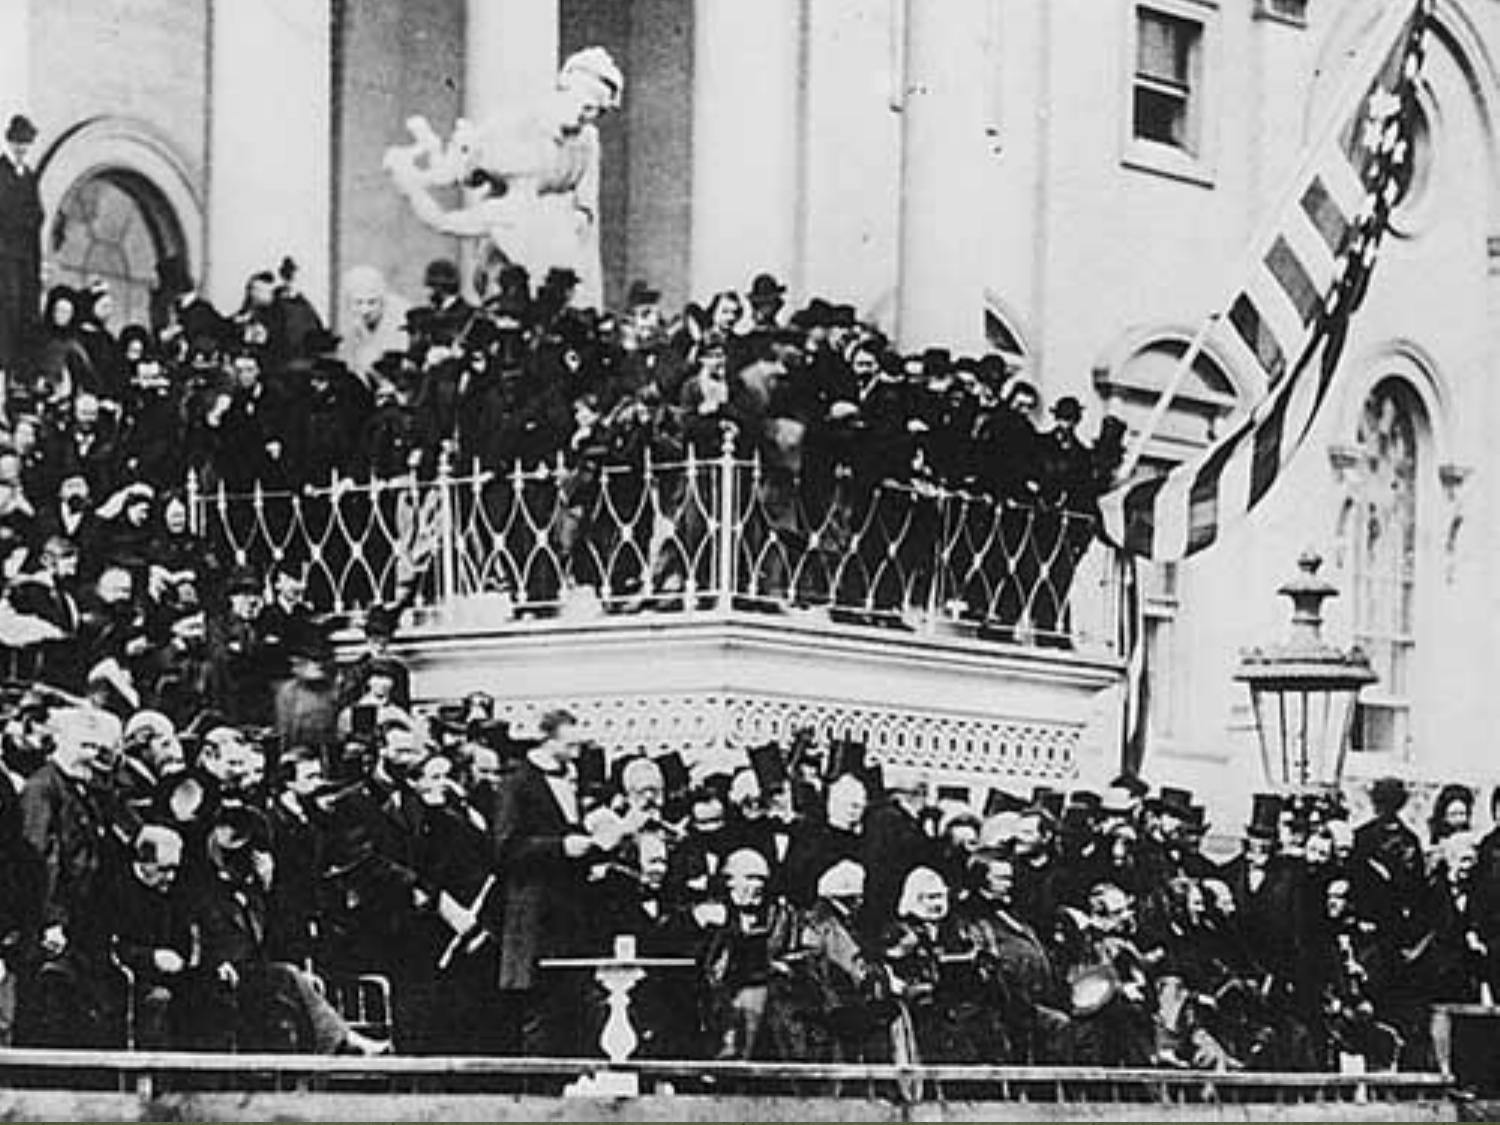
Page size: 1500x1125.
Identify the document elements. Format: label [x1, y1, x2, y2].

list [4, 4, 1497, 1118]
